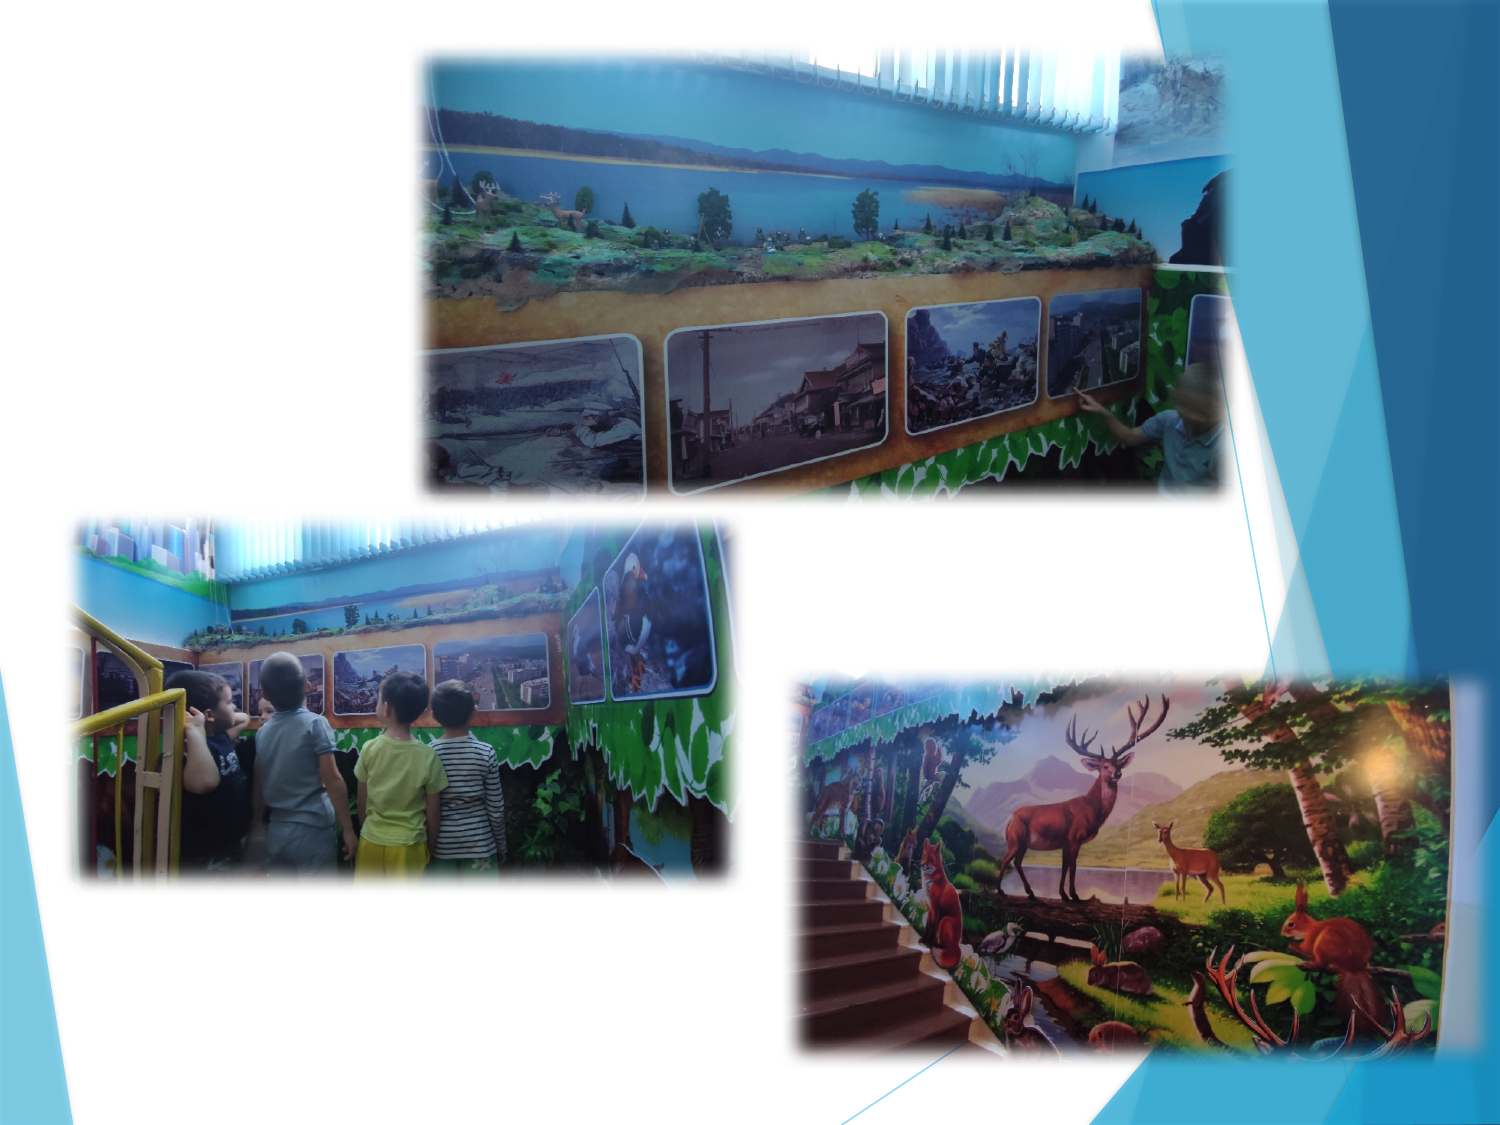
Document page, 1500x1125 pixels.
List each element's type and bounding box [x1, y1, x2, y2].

picture [406, 40, 1241, 510]
picture [779, 664, 1500, 1071]
list [60, 508, 748, 896]
